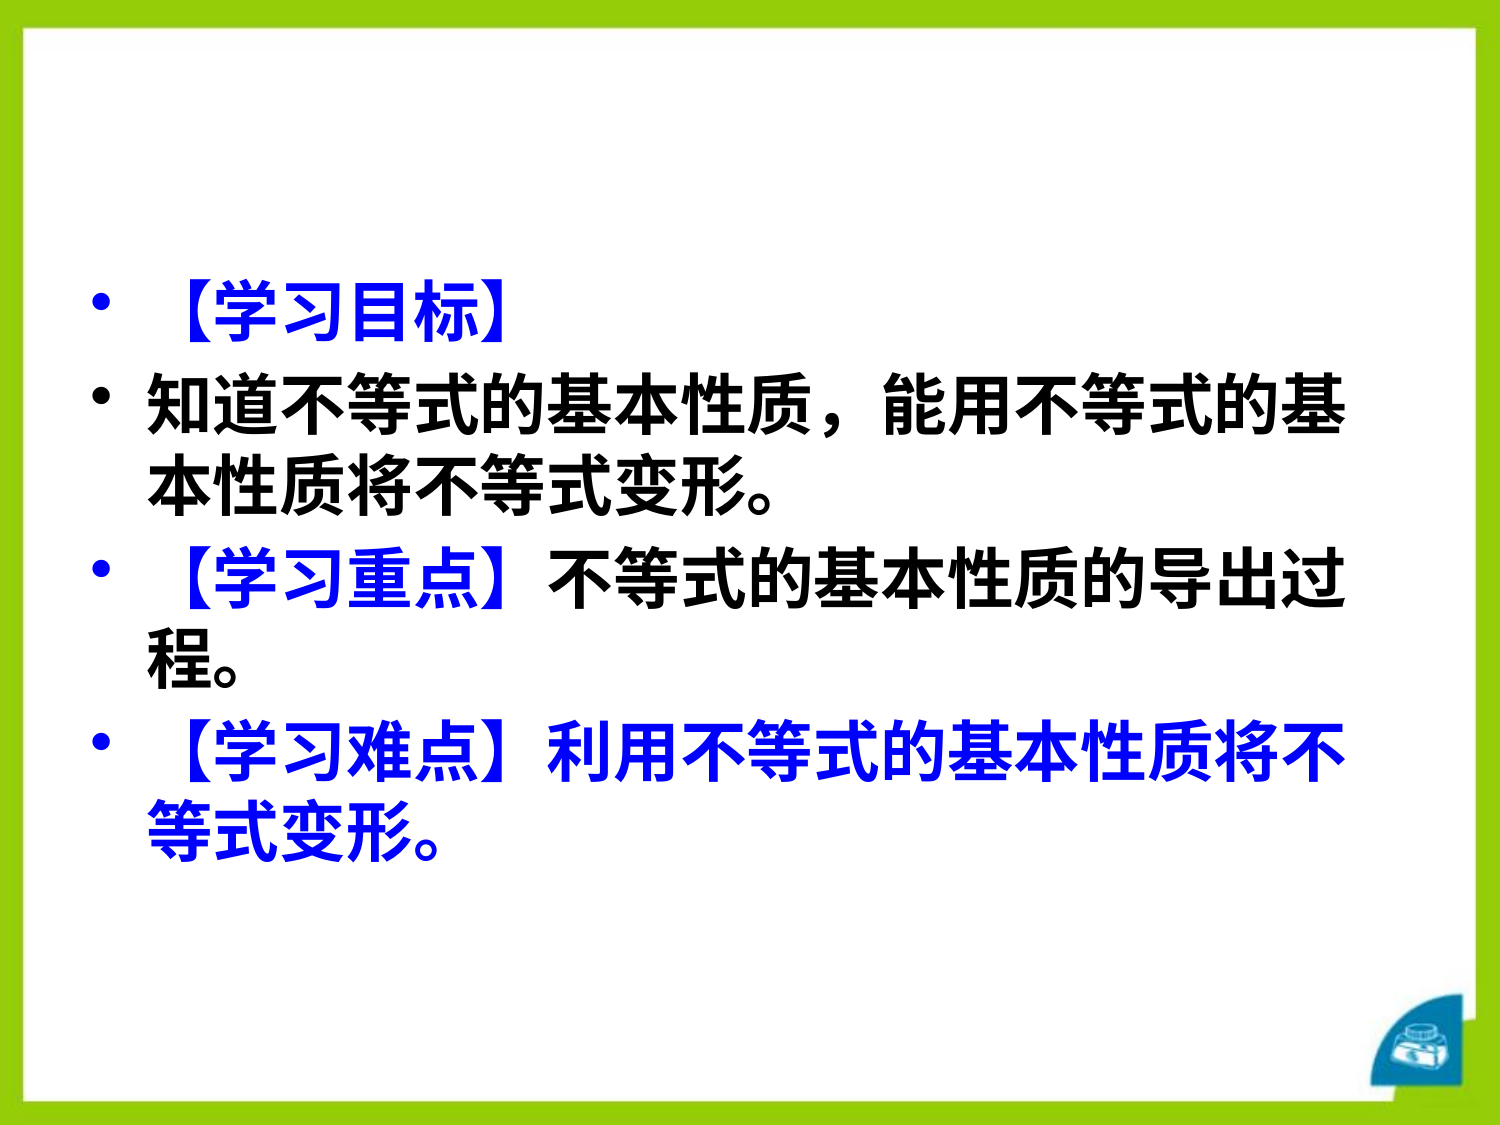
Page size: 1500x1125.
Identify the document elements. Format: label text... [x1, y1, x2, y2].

list 【学习目标】 知道不等式的基本性质，能用不等式的基本性质将不等式变形。 【学习重点】不等式的基本性质的导出过程。 【学习难点】利用不等式的基本性质将不等式变形。 [75, 262, 1425, 1005]
picture [0, 0, 1500, 1125]
